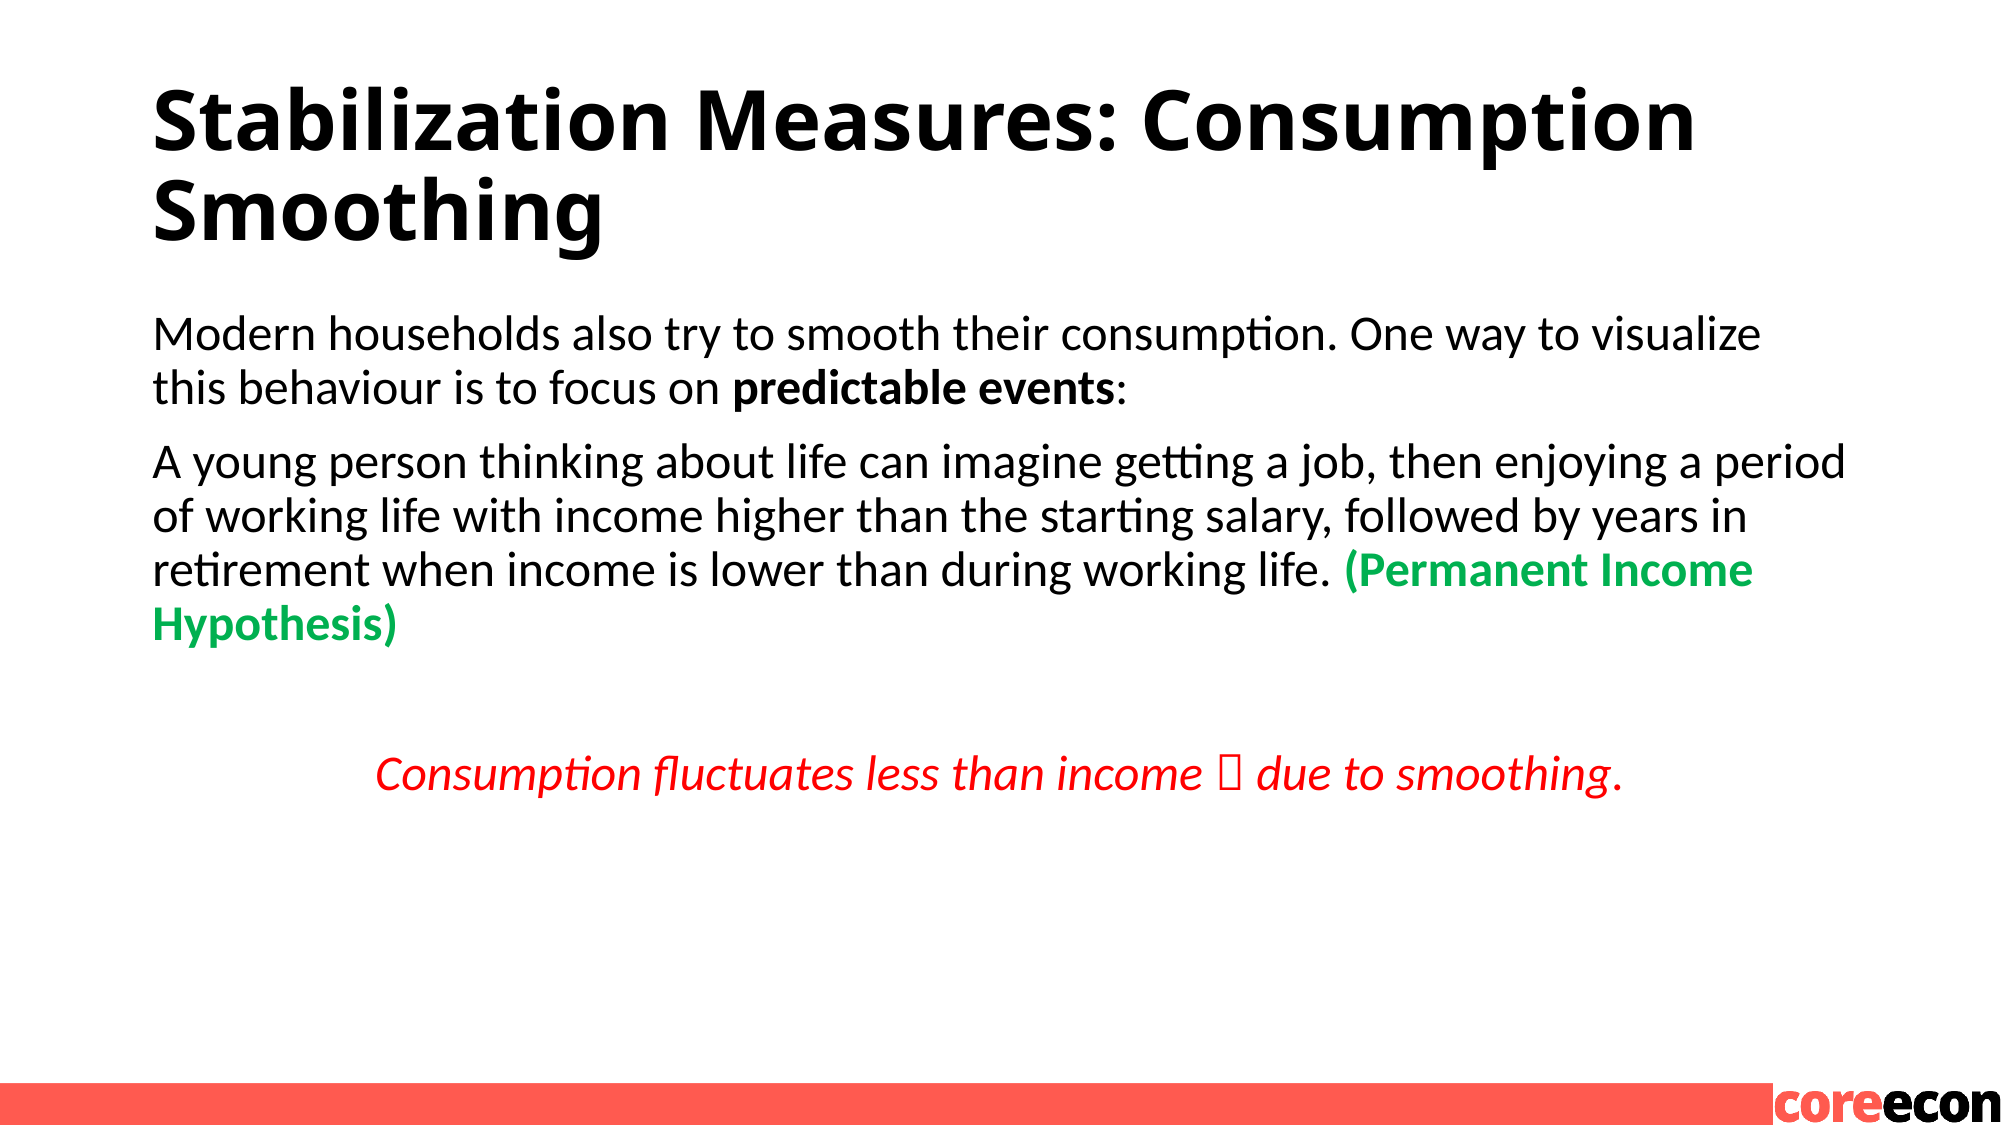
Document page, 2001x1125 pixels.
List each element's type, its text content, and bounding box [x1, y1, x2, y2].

title Stabilization Measures: Consumption Smoothing [137, 59, 1863, 278]
list Modern households also try to smooth their consumption. One way to visualize this behaviour is to focus on predictable events: A young person thinking about life can imagine getting a job, then enjoying a period of working life with income higher than the starting salary, followed by years in retirement when income is lower than during working life. (Permanent Income Hypothesis) Consumption fluctuates less than income  due to smoothing. [137, 299, 1863, 1014]
picture [1773, 1080, 2001, 1125]
